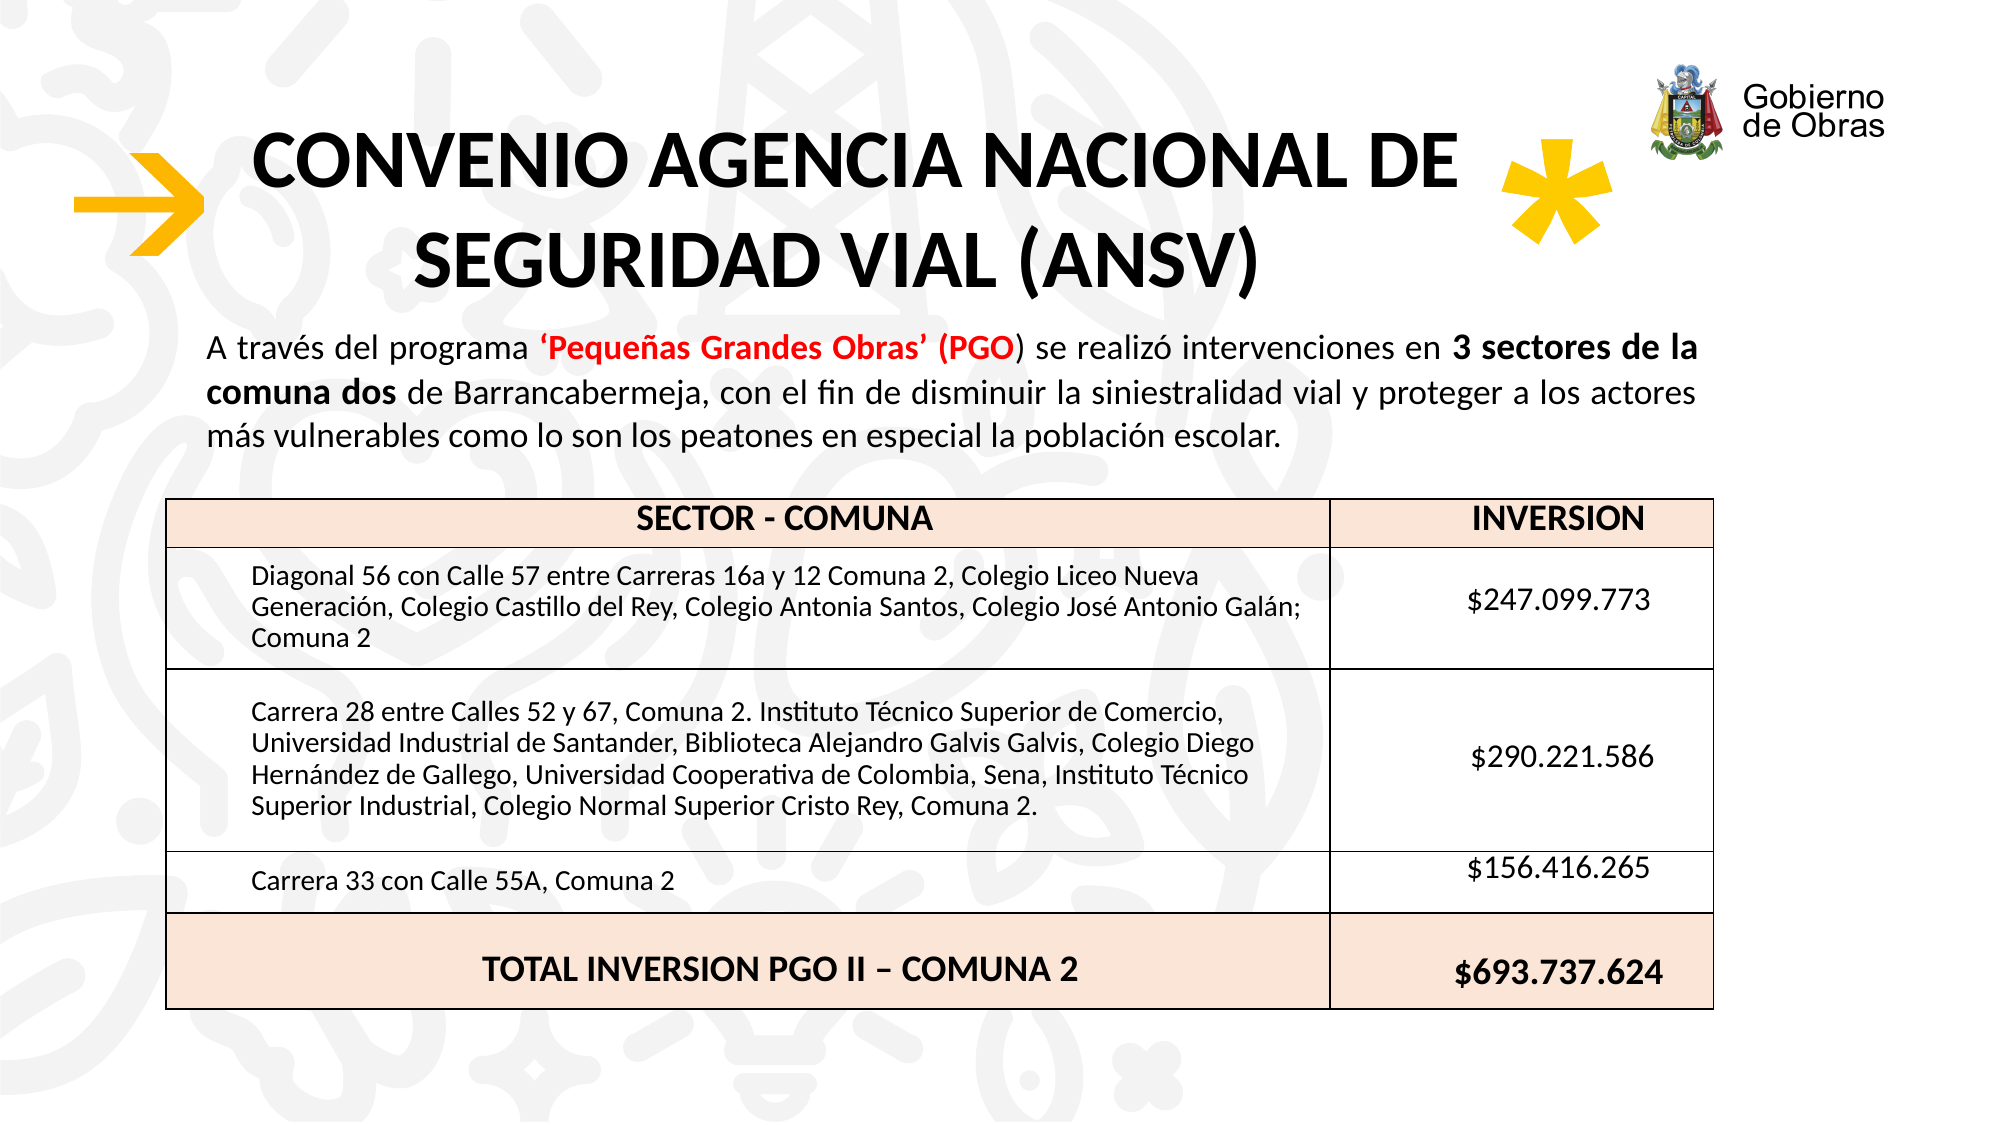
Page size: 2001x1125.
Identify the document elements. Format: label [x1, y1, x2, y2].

picture [1501, 139, 1613, 245]
list [0, 0, 2000, 1122]
picture [1651, 64, 1890, 160]
picture [74, 153, 204, 256]
